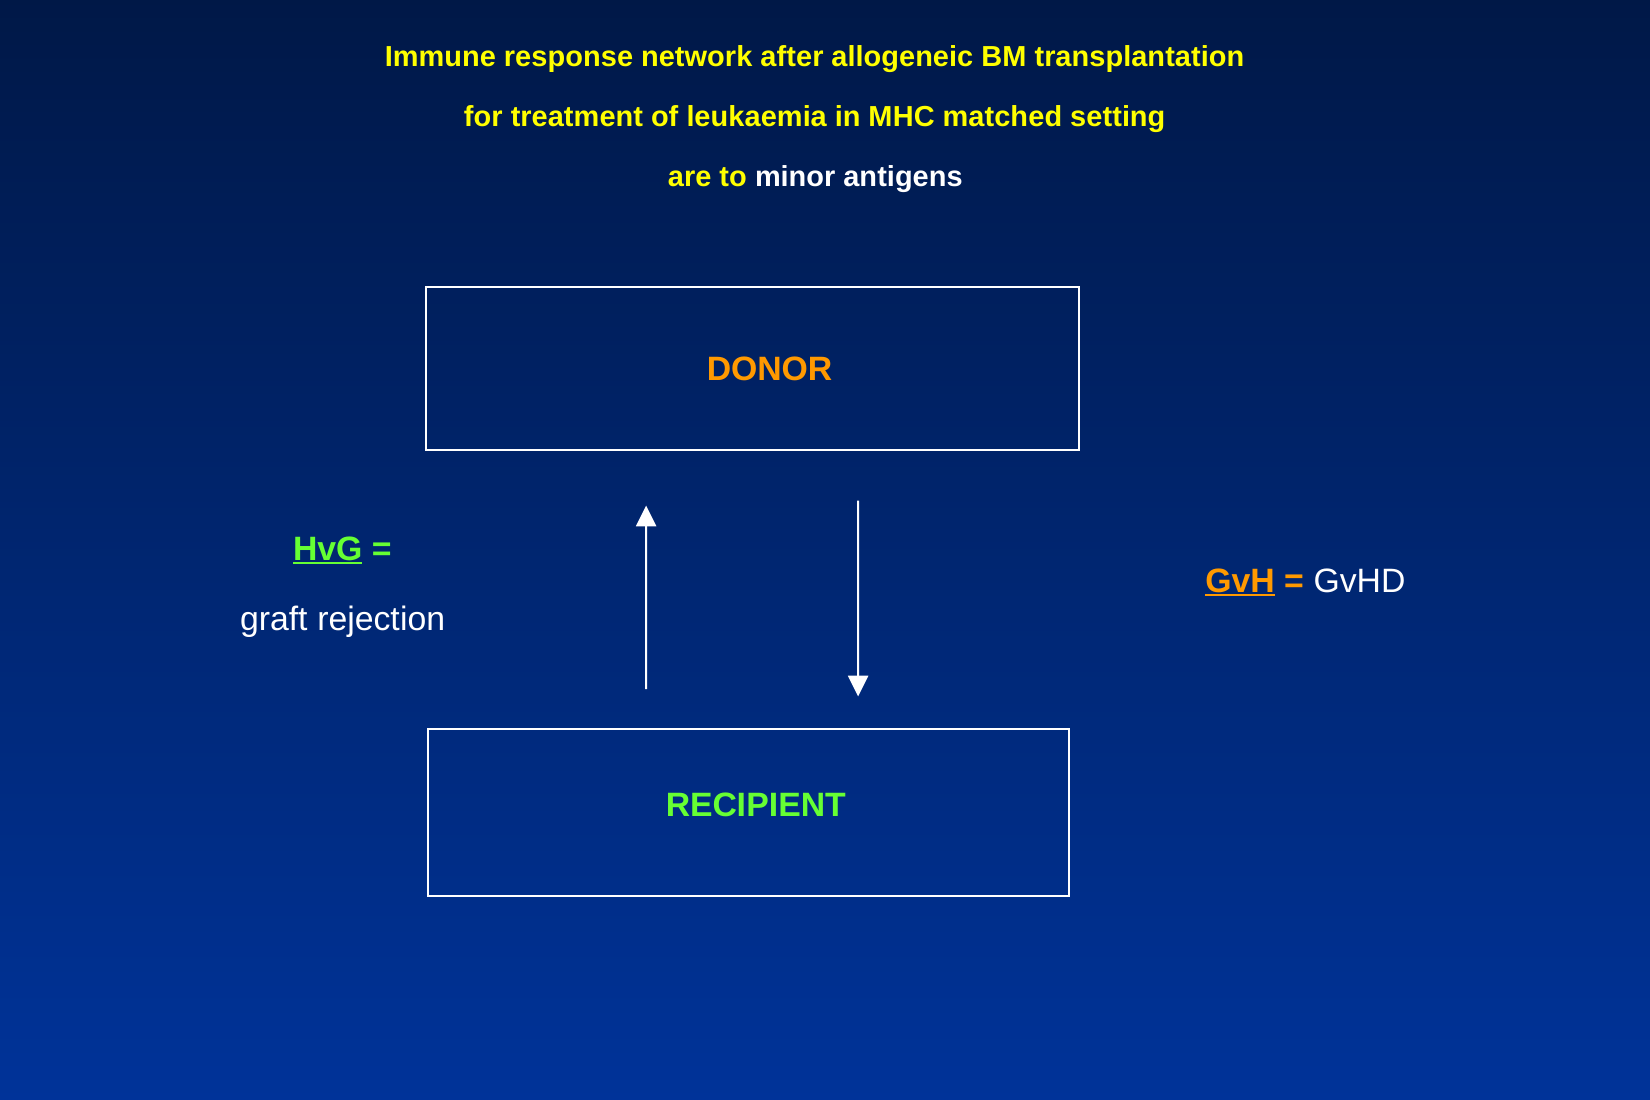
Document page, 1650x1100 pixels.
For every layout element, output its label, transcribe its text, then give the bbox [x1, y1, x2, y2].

text_box [847, 500, 869, 697]
text_box [428, 728, 1069, 896]
text_box [425, 287, 1080, 450]
text_box GvH = GvHD [1190, 544, 1421, 769]
text_box RECIPIENT [622, 767, 861, 853]
text_box [635, 505, 657, 690]
text_box HvG = graft rejection [225, 511, 460, 667]
text_box DONOR [692, 332, 847, 418]
text_box Immune response network after allogeneic BM transplantation for treatment of leukaemia in MHC matched setting are to minor antigens [370, 23, 1262, 219]
